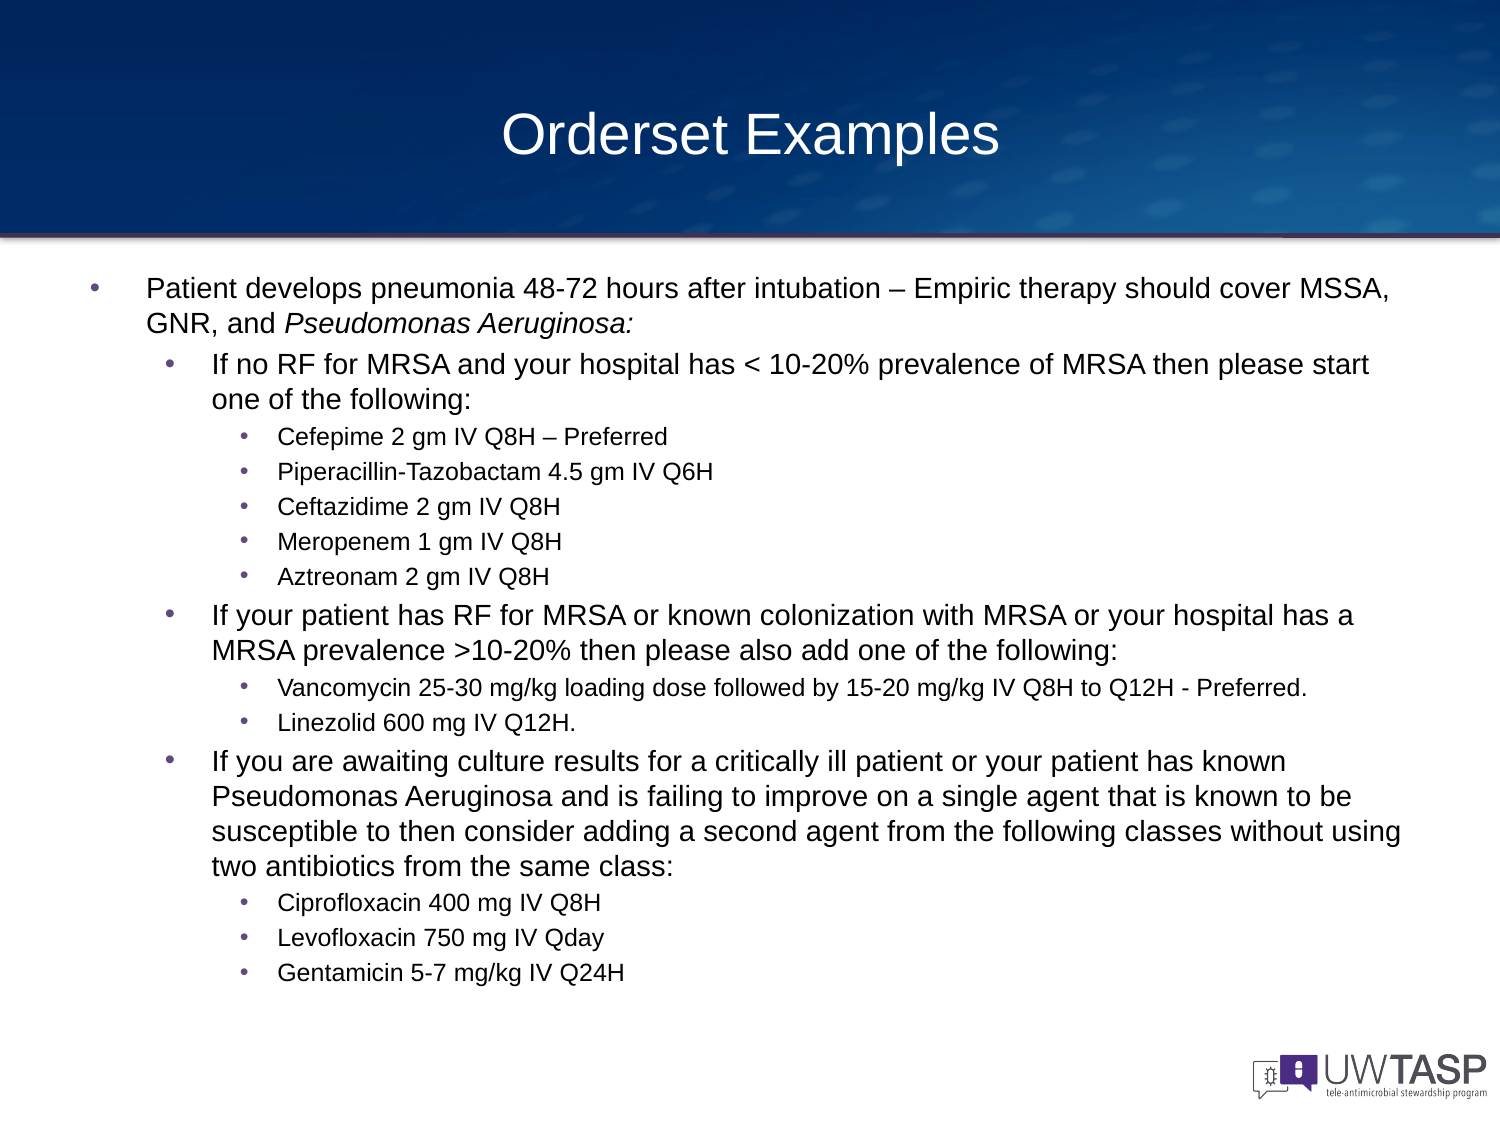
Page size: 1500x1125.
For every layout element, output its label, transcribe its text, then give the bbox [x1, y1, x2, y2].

picture [1249, 1039, 1490, 1112]
title Orderset Examples [53, 50, 1450, 213]
list Patient develops pneumonia 48-72 hours after intubation – Empiric therapy should cover MSSA, GNR, and Pseudomonas Aeruginosa: If no RF for MRSA and your hospital has < 10-20% prevalence of MRSA then please start one of the following: Cefepime 2 gm IV Q8H – Preferred Piperacillin-Tazobactam 4.5 gm IV Q6H Ceftazidime 2 gm IV Q8H Meropenem 1 gm IV Q8H Aztreonam 2 gm IV Q8H If your patient has RF for MRSA or known colonization with MRSA or your hospital has a MRSA prevalence >10-20% then please also add one of the following: Vancomycin 25-30 mg/kg loading dose followed by 15-20 mg/kg IV Q8H to Q12H - Preferred. Linezolid 600 mg IV Q12H. If you are awaiting culture results for a critically ill patient or your patient has known Pseudomonas Aeruginosa and is failing to improve on a single agent that is known to be susceptible to then consider adding a second agent from the following classes without using two antibiotics from the same class: Ciprofloxacin 400 mg IV Q8H Levofloxacin 750 mg IV Qday Gentamicin 5-7 mg/kg IV Q24H [75, 262, 1425, 1005]
picture [0, 0, 1500, 233]
